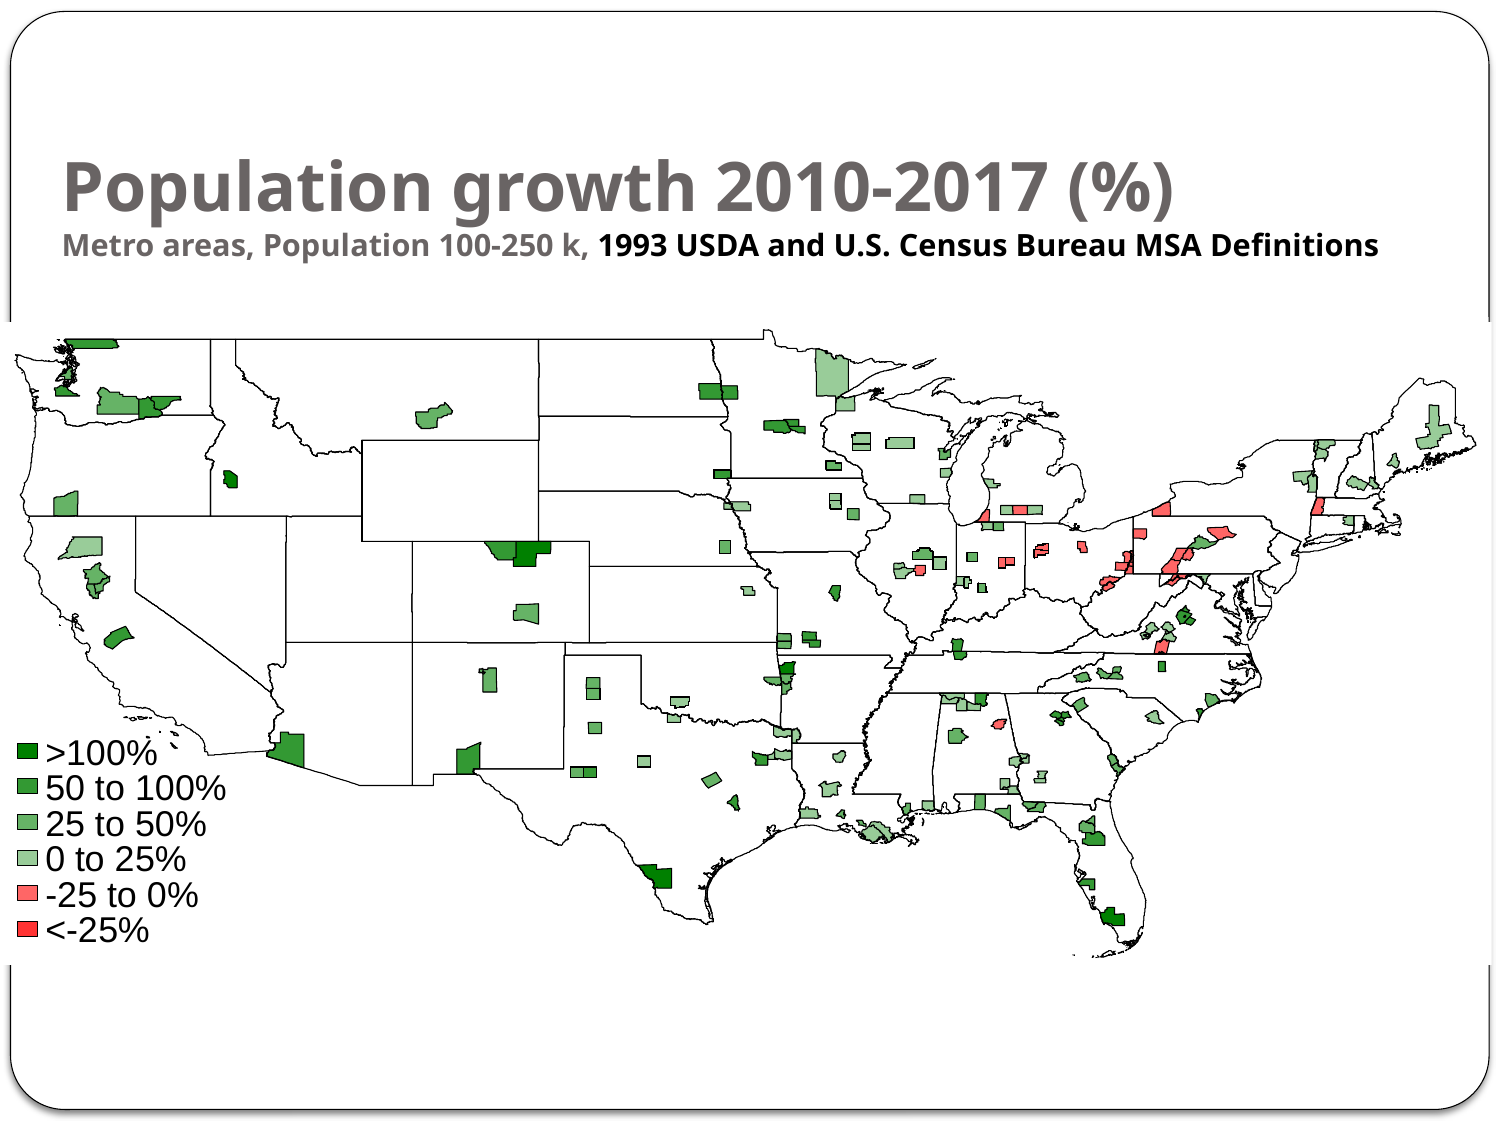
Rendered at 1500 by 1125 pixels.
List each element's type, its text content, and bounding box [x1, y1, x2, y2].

picture [0, 321, 1492, 965]
title Population growth 2010-2017 (%) Metro areas, Population 100-250 k, 1993 USDA and U.S. Census Bureau MSA Definitions [46, 59, 1397, 278]
